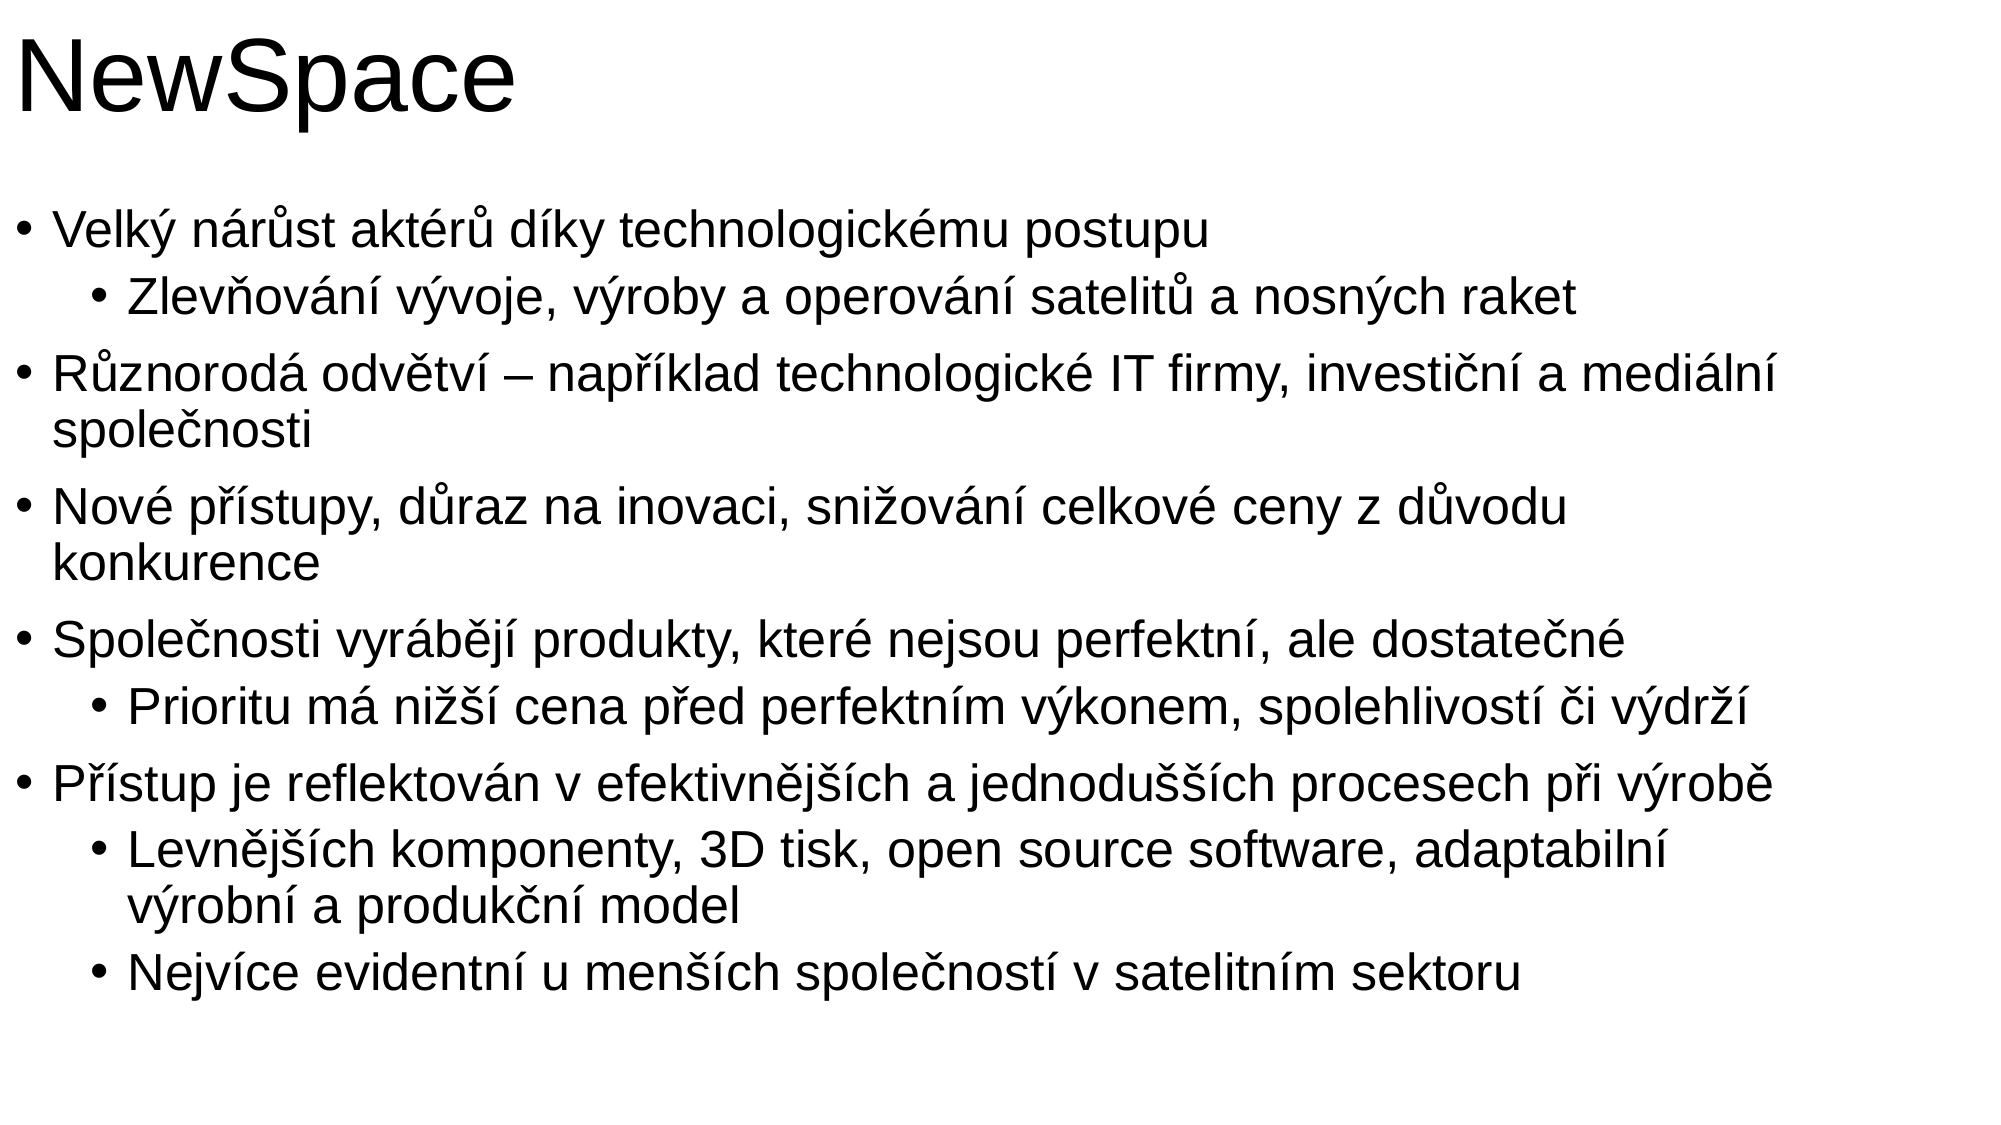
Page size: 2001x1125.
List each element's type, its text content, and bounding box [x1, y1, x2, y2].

text_box NewSpace [0, 0, 1340, 140]
list Velký nárůst aktérů díky technologickému postupu Zlevňování vývoje, výroby a operování satelitů a nosných raket Různorodá odvětví – například technologické IT firmy, investiční a mediální společnosti Nové přístupy, důraz na inovaci, snižování celkové ceny z důvodu konkurence Společnosti vyrábějí produkty, které nejsou perfektní, ale dostatečné Prioritu má nižší cena před perfektním výkonem, spolehlivostí či výdrží Přístup je reflektován v efektivnějších a jednodušších procesech při výrobě Levnějších komponenty, 3D tisk, open source software, adaptabilní výrobní a produkční model Nejvíce evidentní u menších společností v satelitním sektoru [0, 195, 1840, 1125]
